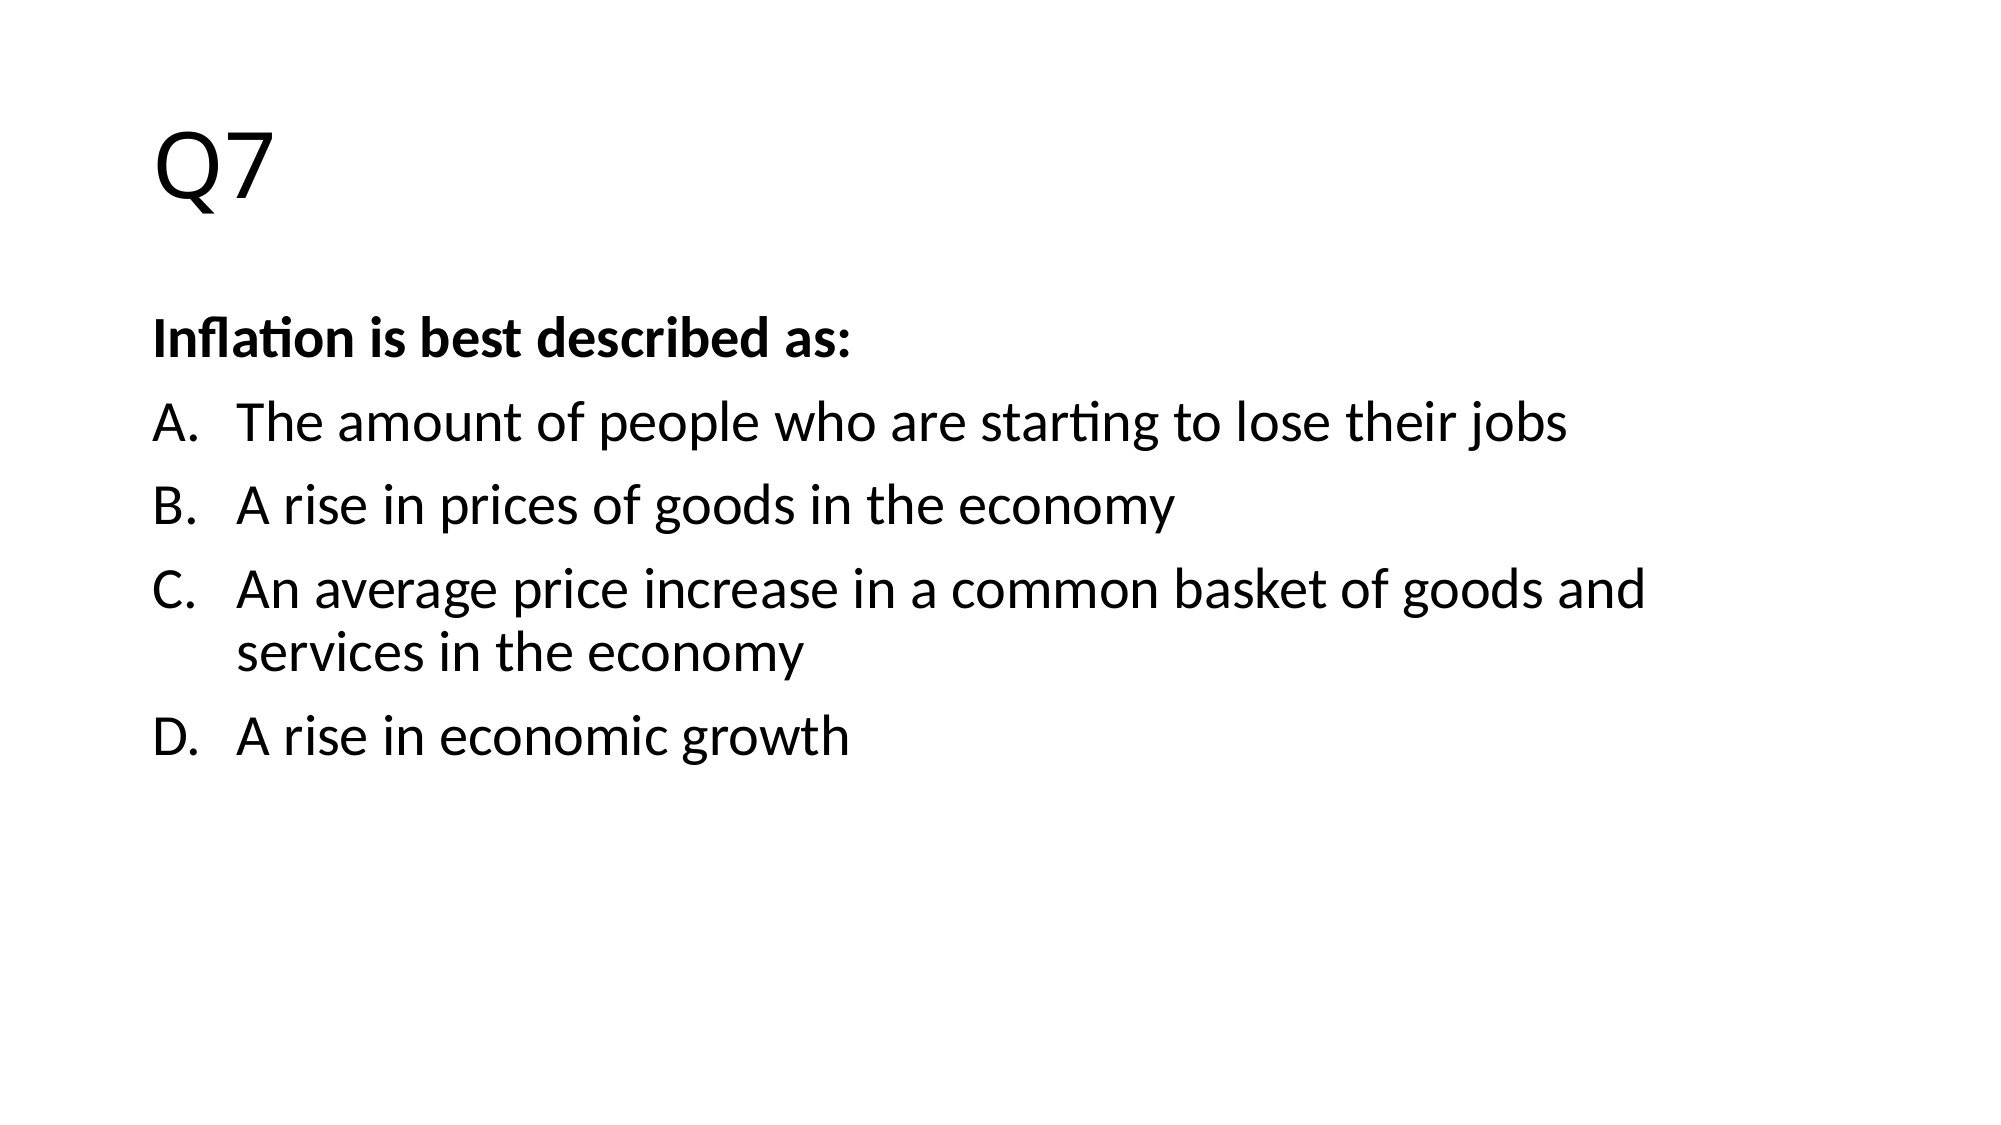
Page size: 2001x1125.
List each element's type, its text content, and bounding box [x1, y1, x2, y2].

list Inflation is best described as: The amount of people who are starting to lose their jobs A rise in prices of goods in the economy An average price increase in a common basket of goods and services in the economy A rise in economic growth [137, 299, 1863, 1014]
title Q7 [137, 59, 1863, 278]
